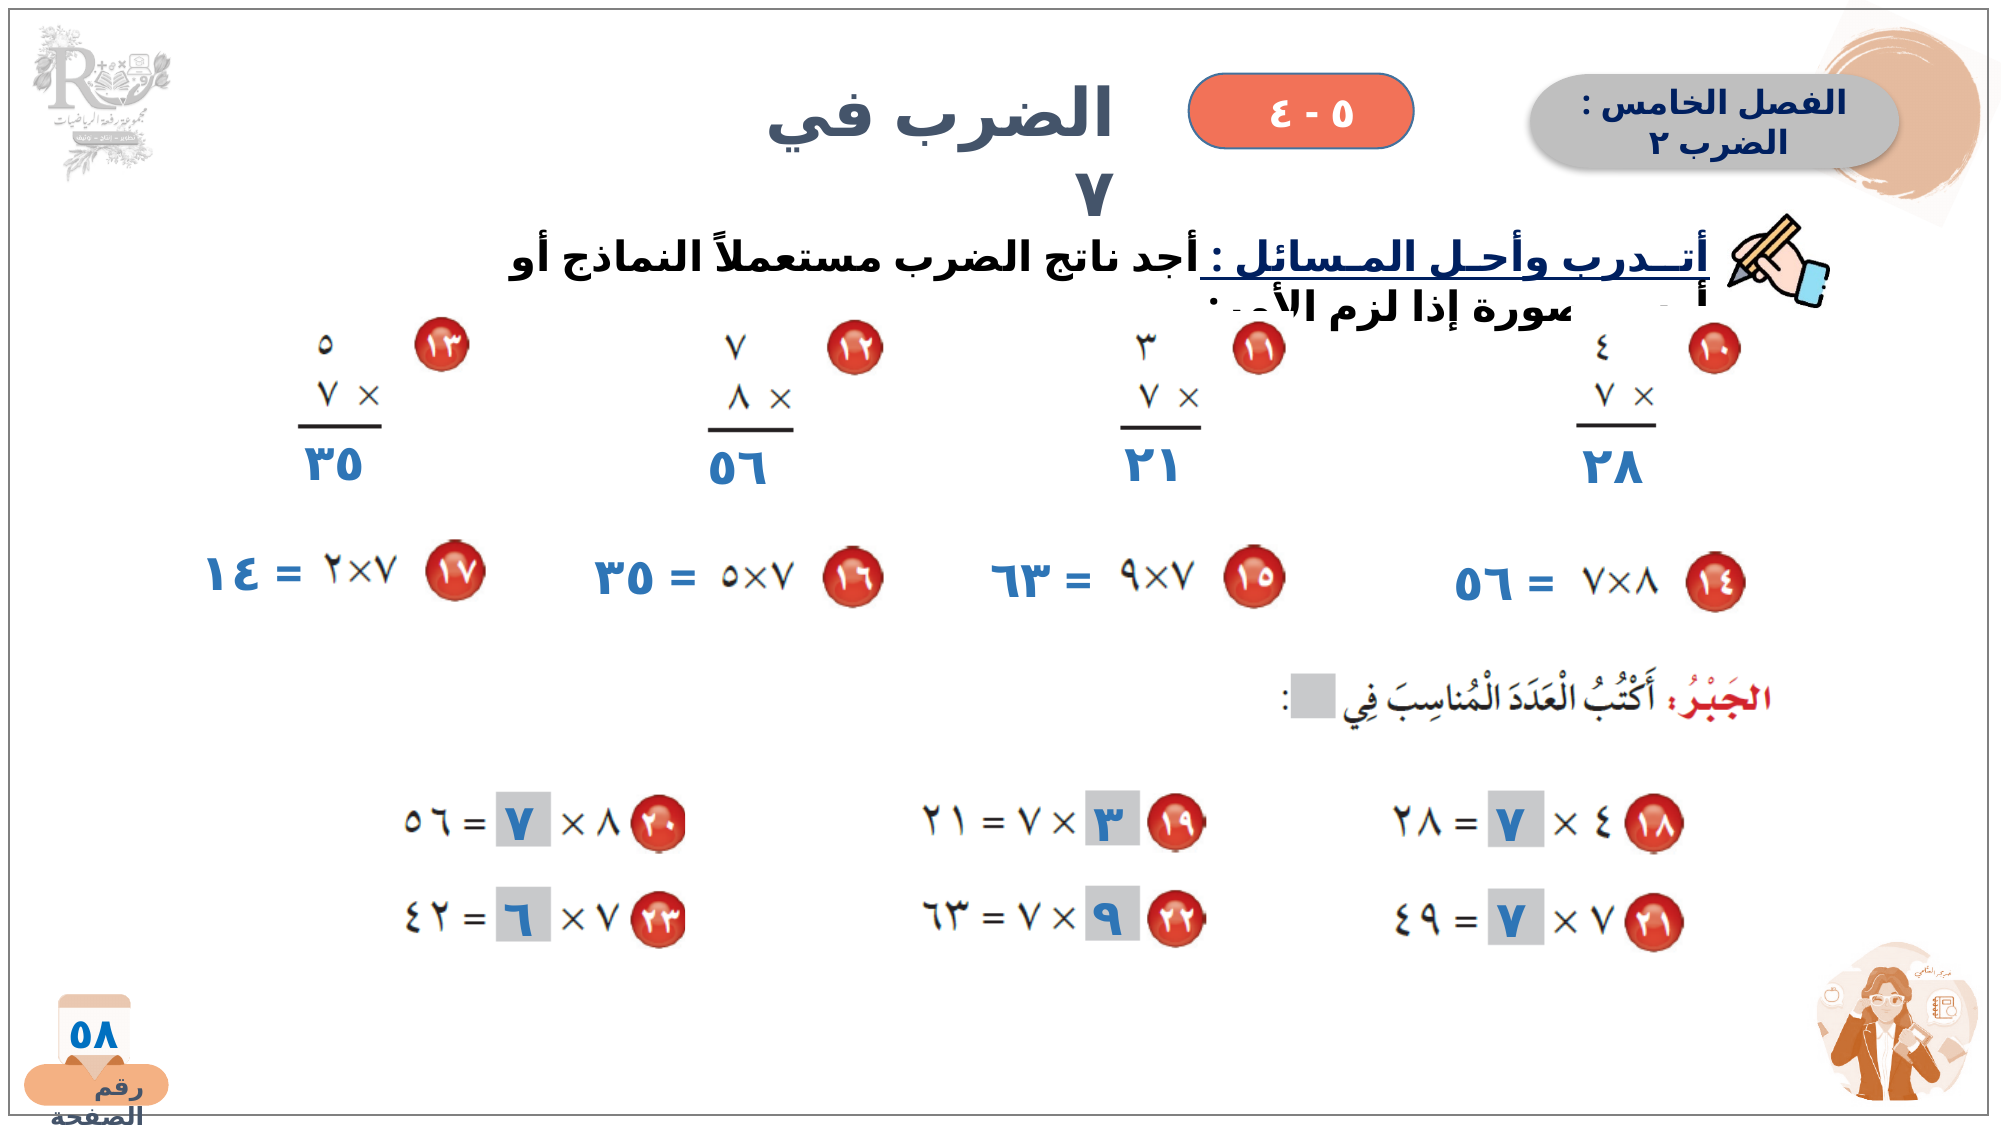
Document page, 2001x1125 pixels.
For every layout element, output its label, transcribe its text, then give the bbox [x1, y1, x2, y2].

picture [290, 309, 474, 440]
text_box ٣٥ [279, 423, 381, 499]
picture [1557, 541, 1757, 615]
text_box رقم الصفحة [16, 1062, 159, 1125]
text_box الضرب في ٧ [735, 62, 1131, 222]
picture [1806, 931, 1987, 1111]
text_box ٥ - ٤ [1187, 72, 1415, 150]
text_box [8, 8, 1989, 1116]
picture [712, 539, 895, 614]
text_box ٢١ [1099, 423, 1201, 499]
picture [1570, 209, 1830, 442]
picture [1278, 664, 1783, 733]
picture [1110, 311, 1294, 444]
text_box أتــدرب وأحـل المـسائل : أجد ناتج الضرب مستعملاً النماذج أو أرسم صورة إذا لزم الأمر: [451, 222, 1725, 338]
text_box = ١٤ [177, 532, 318, 608]
picture [904, 782, 1217, 962]
picture [704, 309, 895, 441]
picture [51, 987, 140, 1091]
picture [1100, 540, 1293, 615]
text_box ٥٨ [45, 999, 51, 1062]
text_box = ٦٣ [966, 539, 1108, 615]
picture [1359, 779, 1703, 961]
text_box ٥٦ [682, 427, 784, 502]
text_box = ٥٦ [1429, 542, 1571, 618]
picture [1809, 20, 1985, 201]
picture [18, 15, 198, 194]
picture [379, 782, 686, 958]
text_box = ٣٥ [571, 537, 713, 612]
text_box [159, 1066, 170, 1103]
picture [305, 532, 499, 606]
text_box ٢٨ [1557, 425, 1659, 501]
